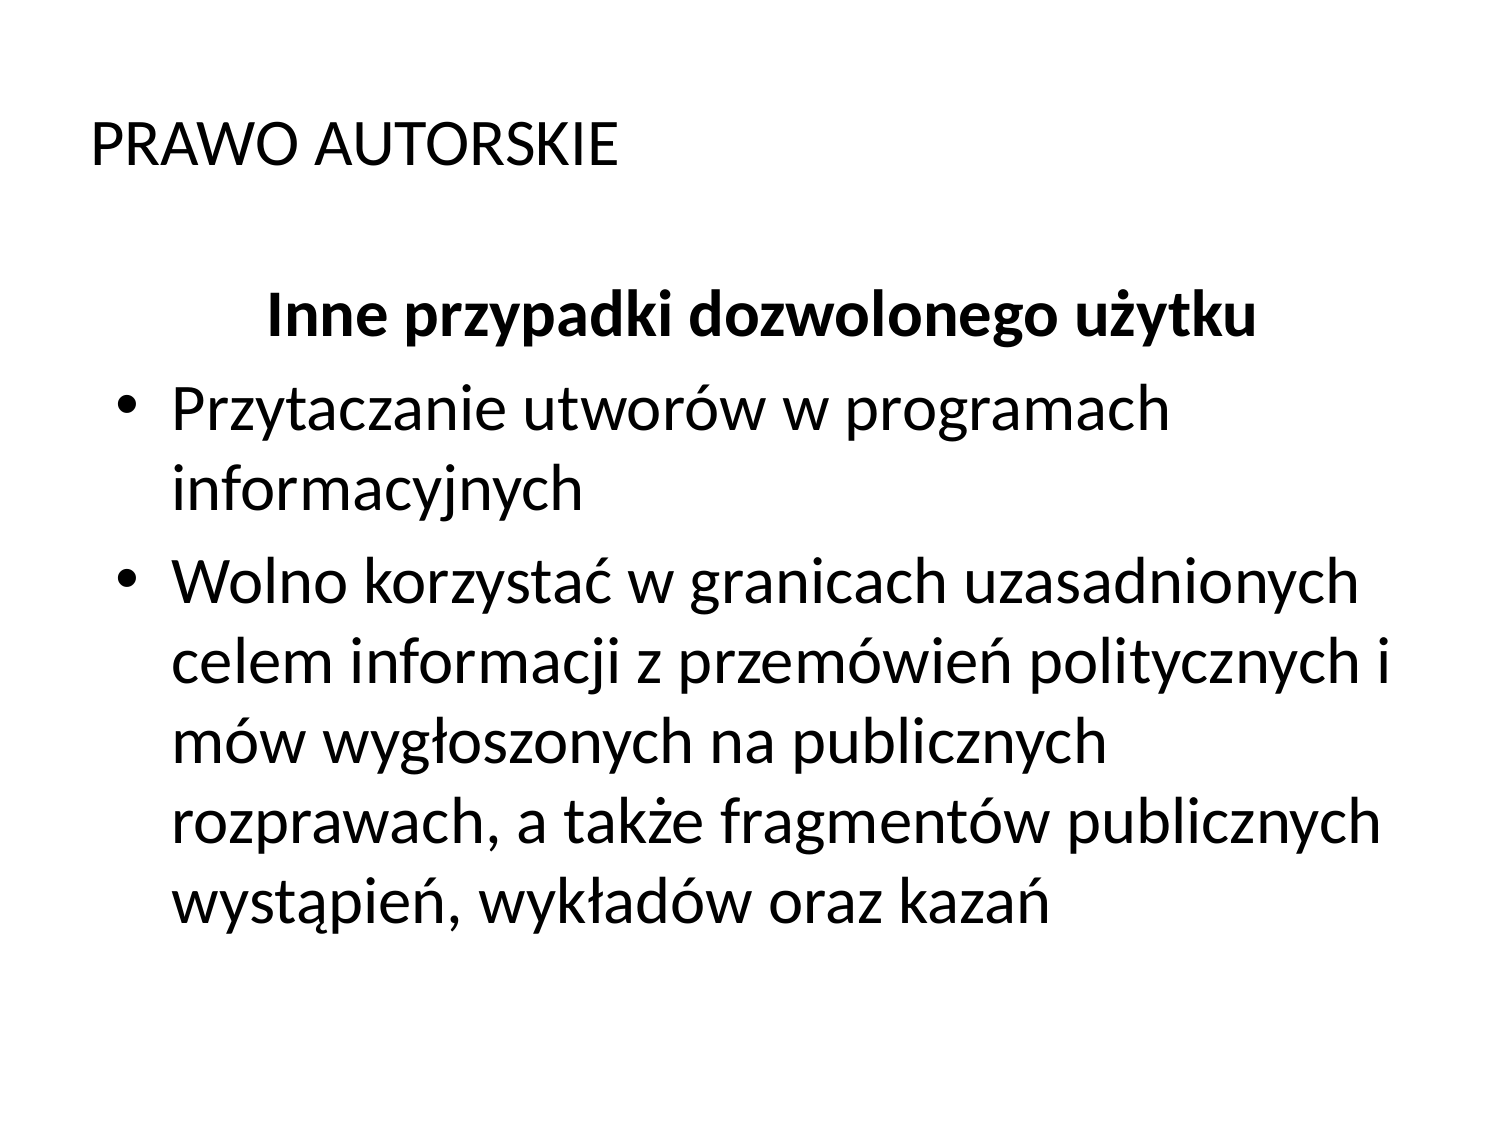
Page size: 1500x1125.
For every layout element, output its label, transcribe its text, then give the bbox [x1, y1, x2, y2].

title PRAWO AUTORSKIE [75, 45, 1425, 233]
list Inne przypadki dozwolonego użytku Przytaczanie utworów w programach informacyjnych Wolno korzystać w granicach uzasadnionych celem informacji z przemówień politycznych i mów wygłoszonych na publicznych rozprawach, a także fragmentów publicznych wystąpień, wykładów oraz kazań [100, 262, 1425, 1005]
